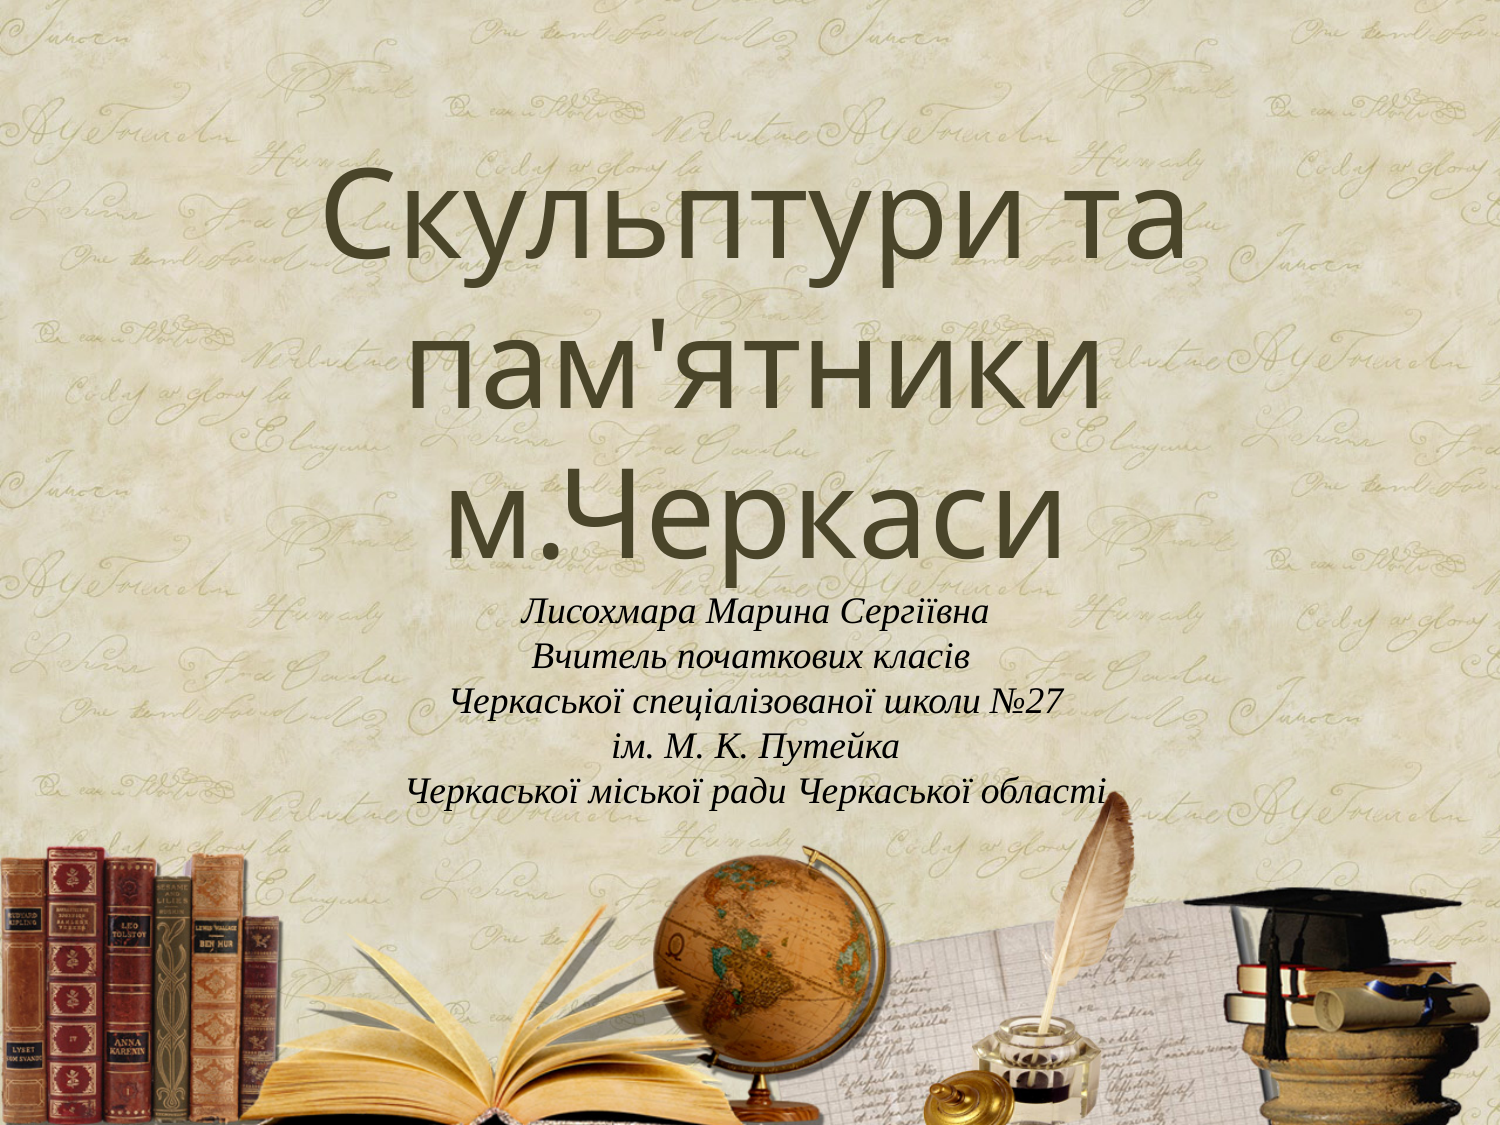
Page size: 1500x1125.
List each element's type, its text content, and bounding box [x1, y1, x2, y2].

subtitle Лисохмара Марина Сергіївна Вчитель початкових класів Черкаської спеціалізованої школи №27 ім. М. К. Путейка Черкаської міської ради Черкаської області [230, 578, 1281, 786]
picture [0, 0, 1500, 1125]
title Скульптури та пам'ятники м.Черкаси [64, 255, 1448, 463]
